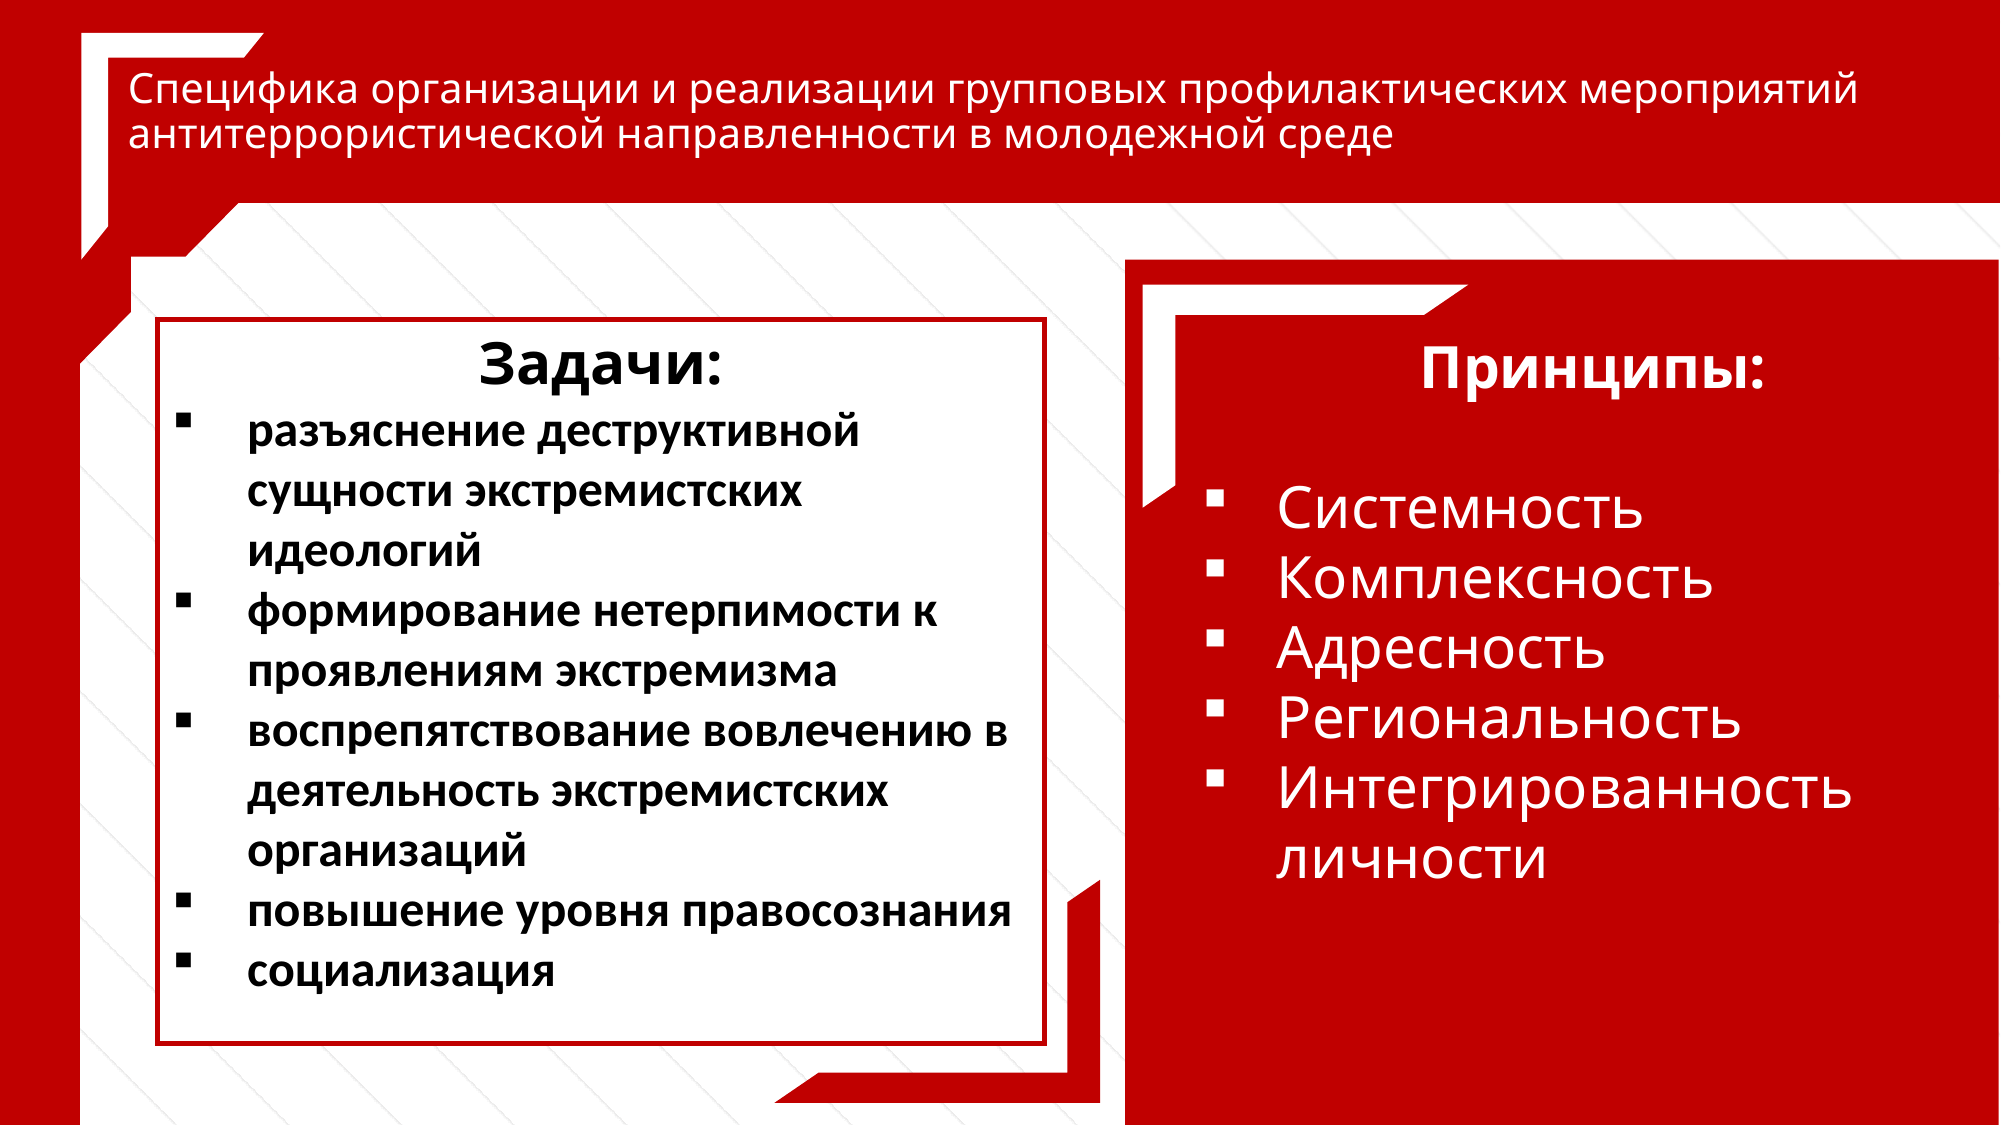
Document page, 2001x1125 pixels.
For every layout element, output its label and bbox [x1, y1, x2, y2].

text_box [0, 0, 2000, 1125]
